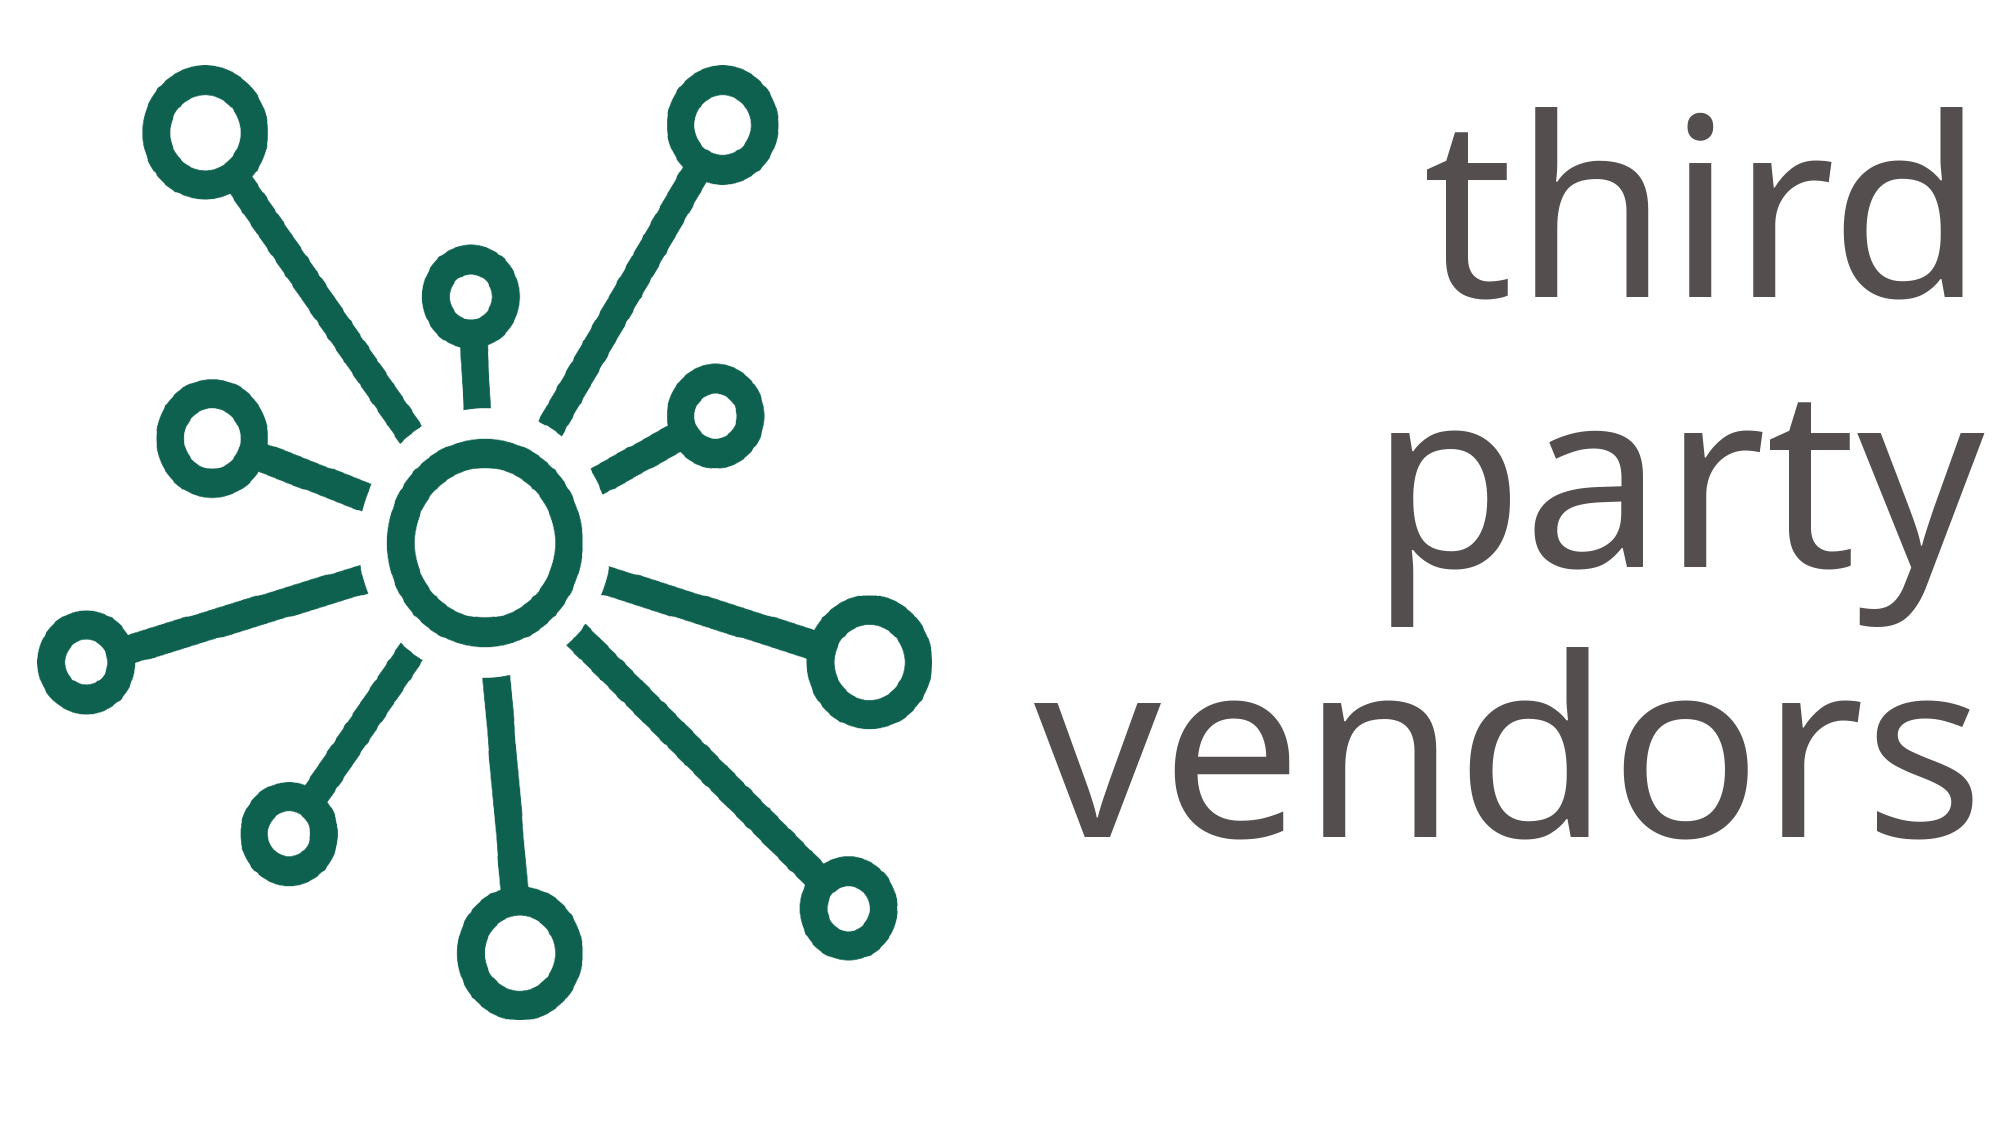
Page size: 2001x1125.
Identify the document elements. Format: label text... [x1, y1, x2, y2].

text_box third party vendors [999, 0, 2000, 973]
picture [37, 65, 932, 1020]
